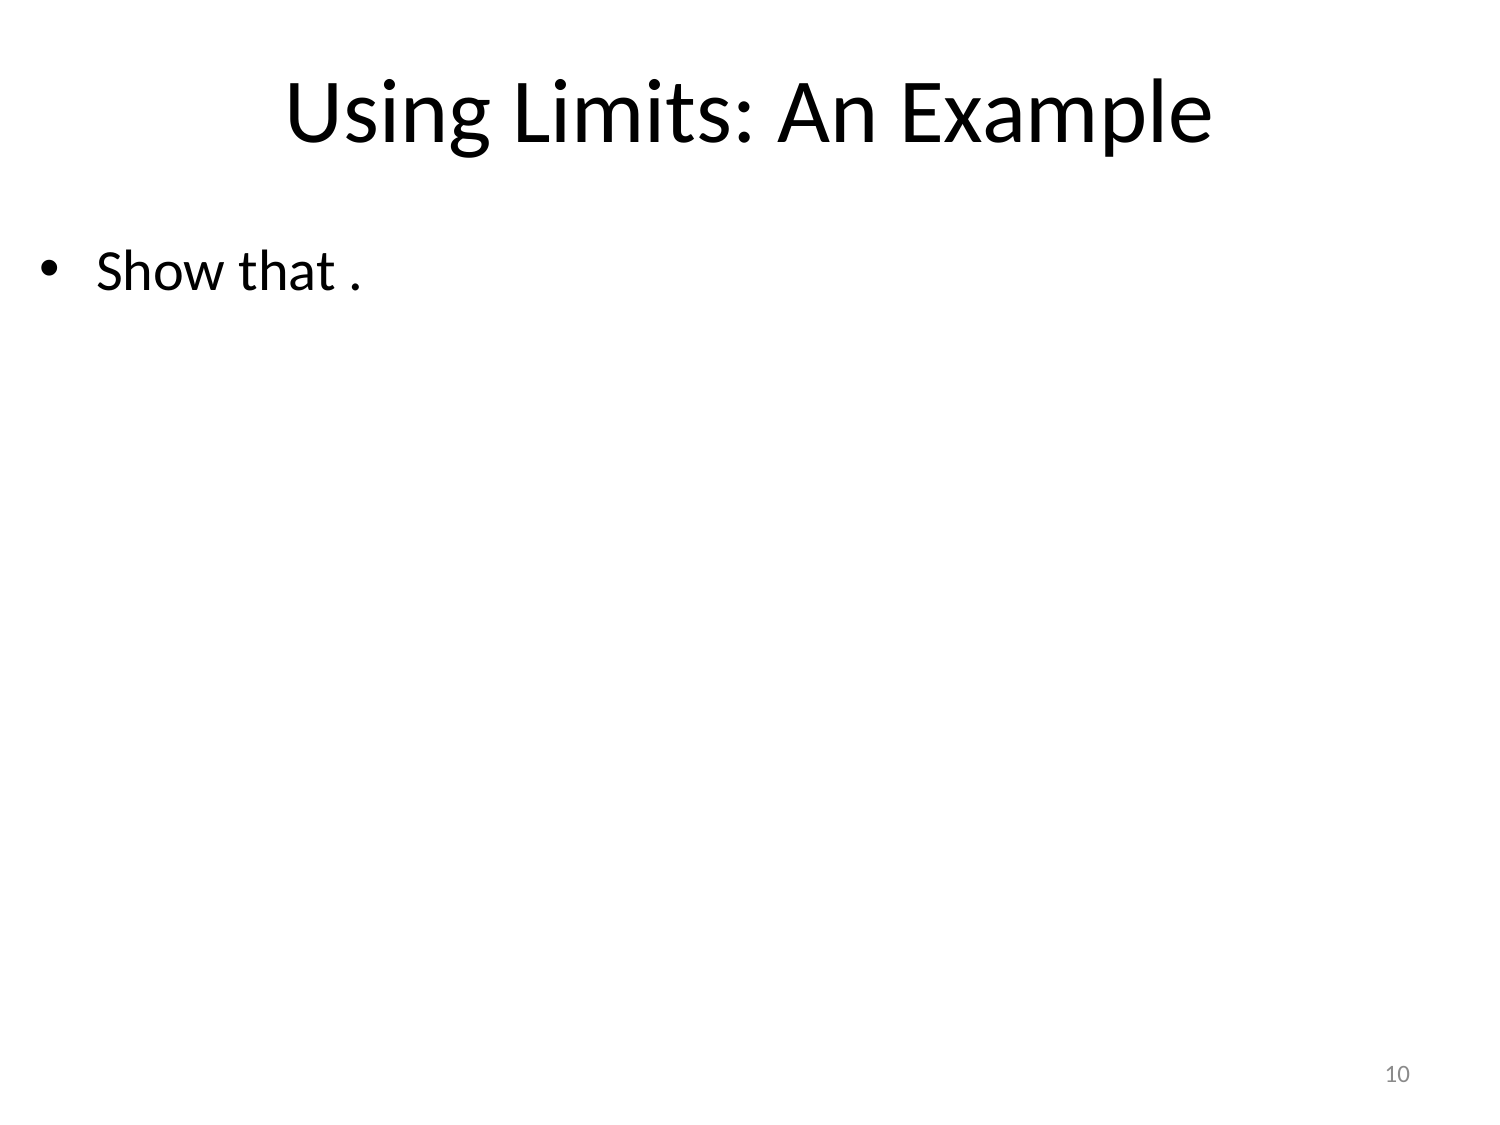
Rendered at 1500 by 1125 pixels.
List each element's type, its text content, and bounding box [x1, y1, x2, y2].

title Using Limits: An Example [75, 12, 1425, 200]
slide_number 10 [1074, 1042, 1425, 1103]
